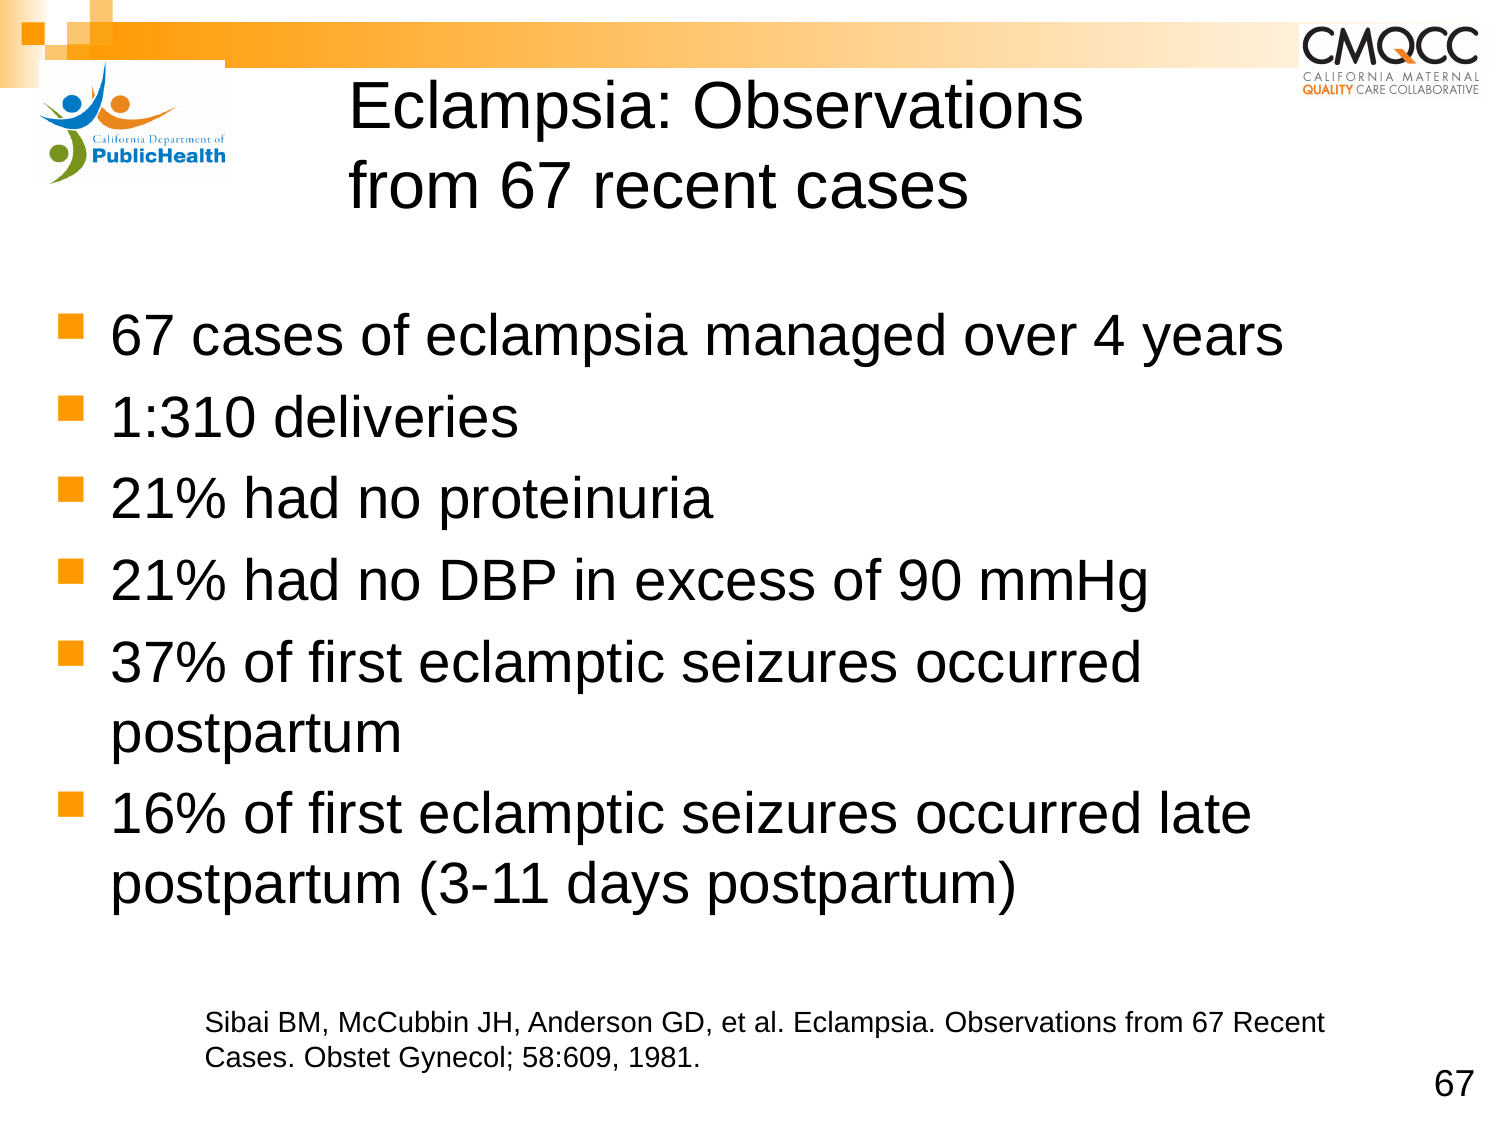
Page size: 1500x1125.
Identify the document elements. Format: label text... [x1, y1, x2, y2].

title Eclampsia: Observations from 67 recent cases [333, 91, 1432, 289]
picture [39, 60, 226, 185]
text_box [689, 22, 693, 67]
list 67 cases of eclampsia managed over 4 years 1:310 deliveries 21% had no proteinuria 21% had no DBP in excess of 90 mmHg 37% of first eclamptic seizures occurred postpartum 16% of first eclamptic seizures occurred late postpartum (3-11 days postpartum) Sibai BM, McCubbin JH, Anderson GD, et al. Eclampsia. Observations from 67 Recent Cases. Obstet Gynecol; 58:609, 1981. [39, 289, 1432, 1086]
text_box 67 [1419, 1052, 1491, 1112]
text_box 38 [773, 22, 777, 67]
